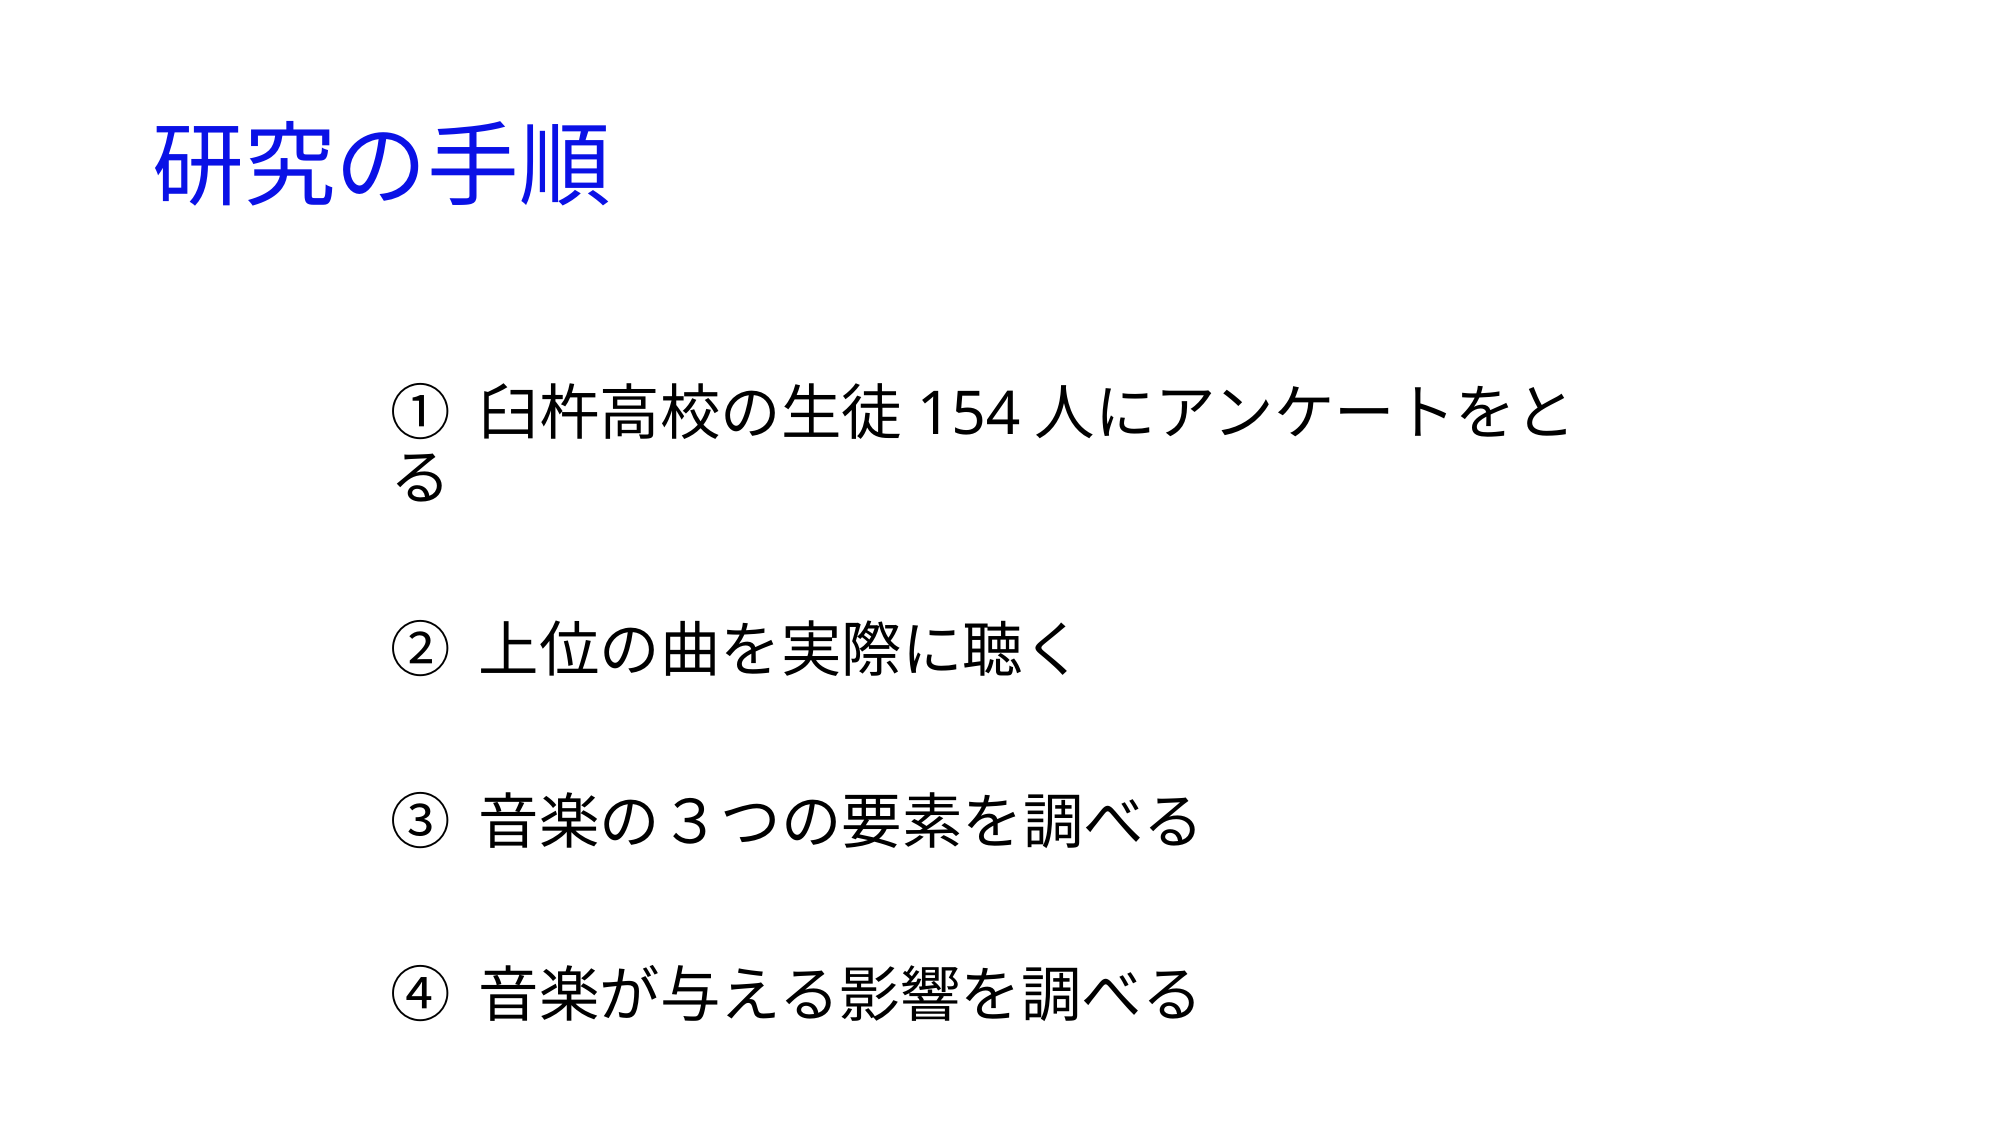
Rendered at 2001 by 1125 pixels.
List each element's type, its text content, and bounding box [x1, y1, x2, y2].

list ① 臼杵高校の生徒154人にアンケートをとる ② 上位の曲を実際に聴く ③ 音楽の３つの要素を調べる ④ 音楽が与える影響を調べる [375, 375, 1625, 1034]
title 研究の手順 [137, 59, 1863, 278]
